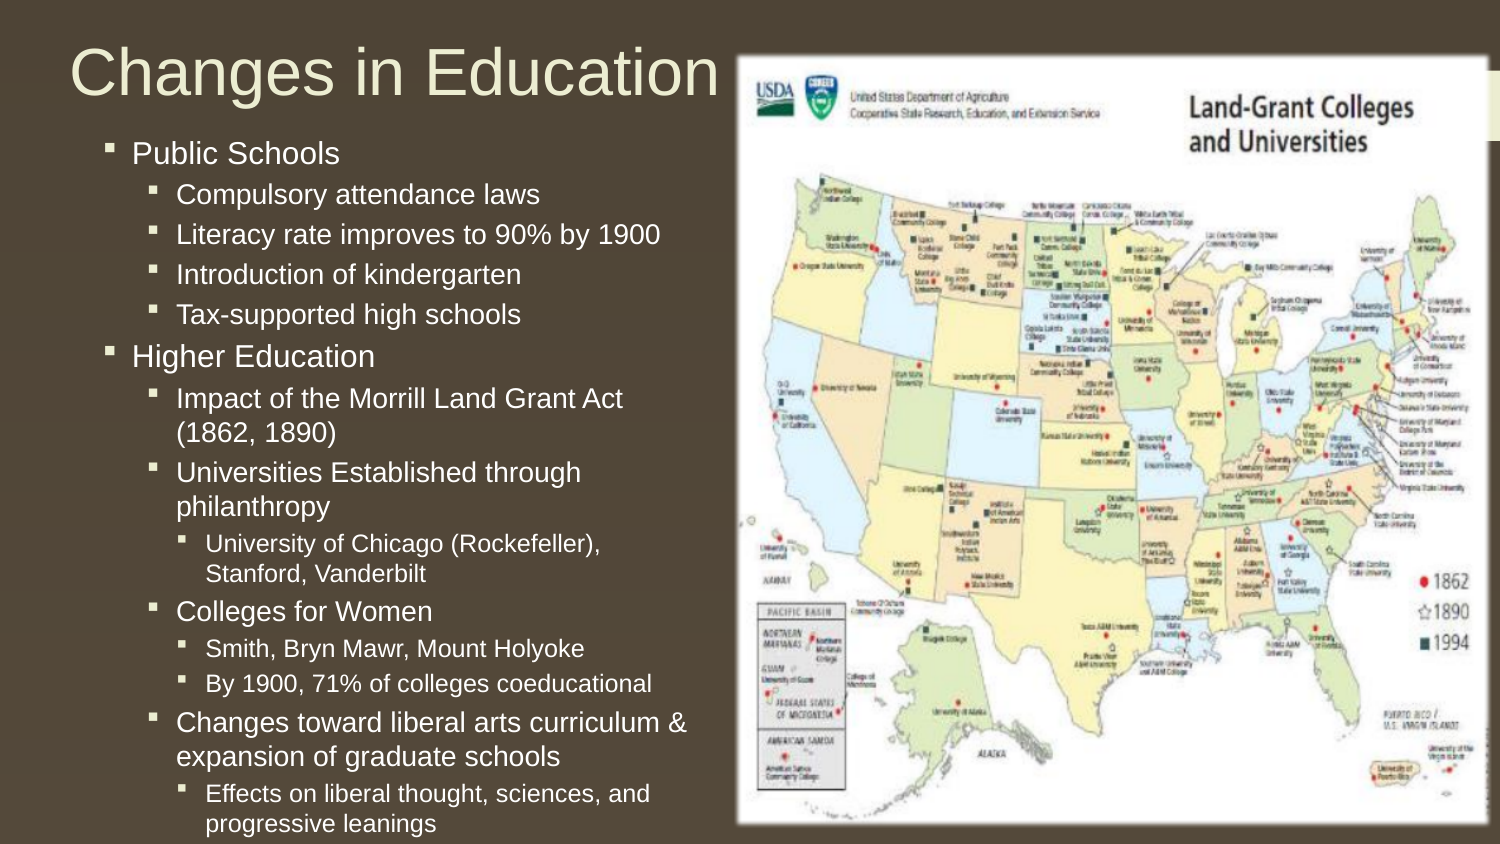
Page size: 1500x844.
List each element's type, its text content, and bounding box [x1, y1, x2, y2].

title Changes in Education [54, 14, 1255, 116]
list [600, 51, 1500, 828]
list Public Schools Compulsory attendance laws Literacy rate improves to 90% by 1900 Introduction of kindergarten Tax-supported high schools Higher Education Impact of the Morrill Land Grant Act (1862, 1890) Universities Established through philanthropy University of Chicago (Rockefeller), Stanford, Vanderbilt Colleges for Women Smith, Bryn Mawr, Mount Holyoke By 1900, 71% of colleges coeducational Changes toward liberal arts curriculum & expansion of graduate schools Effects on liberal thought, sciences, and progressive leanings [80, 125, 726, 844]
